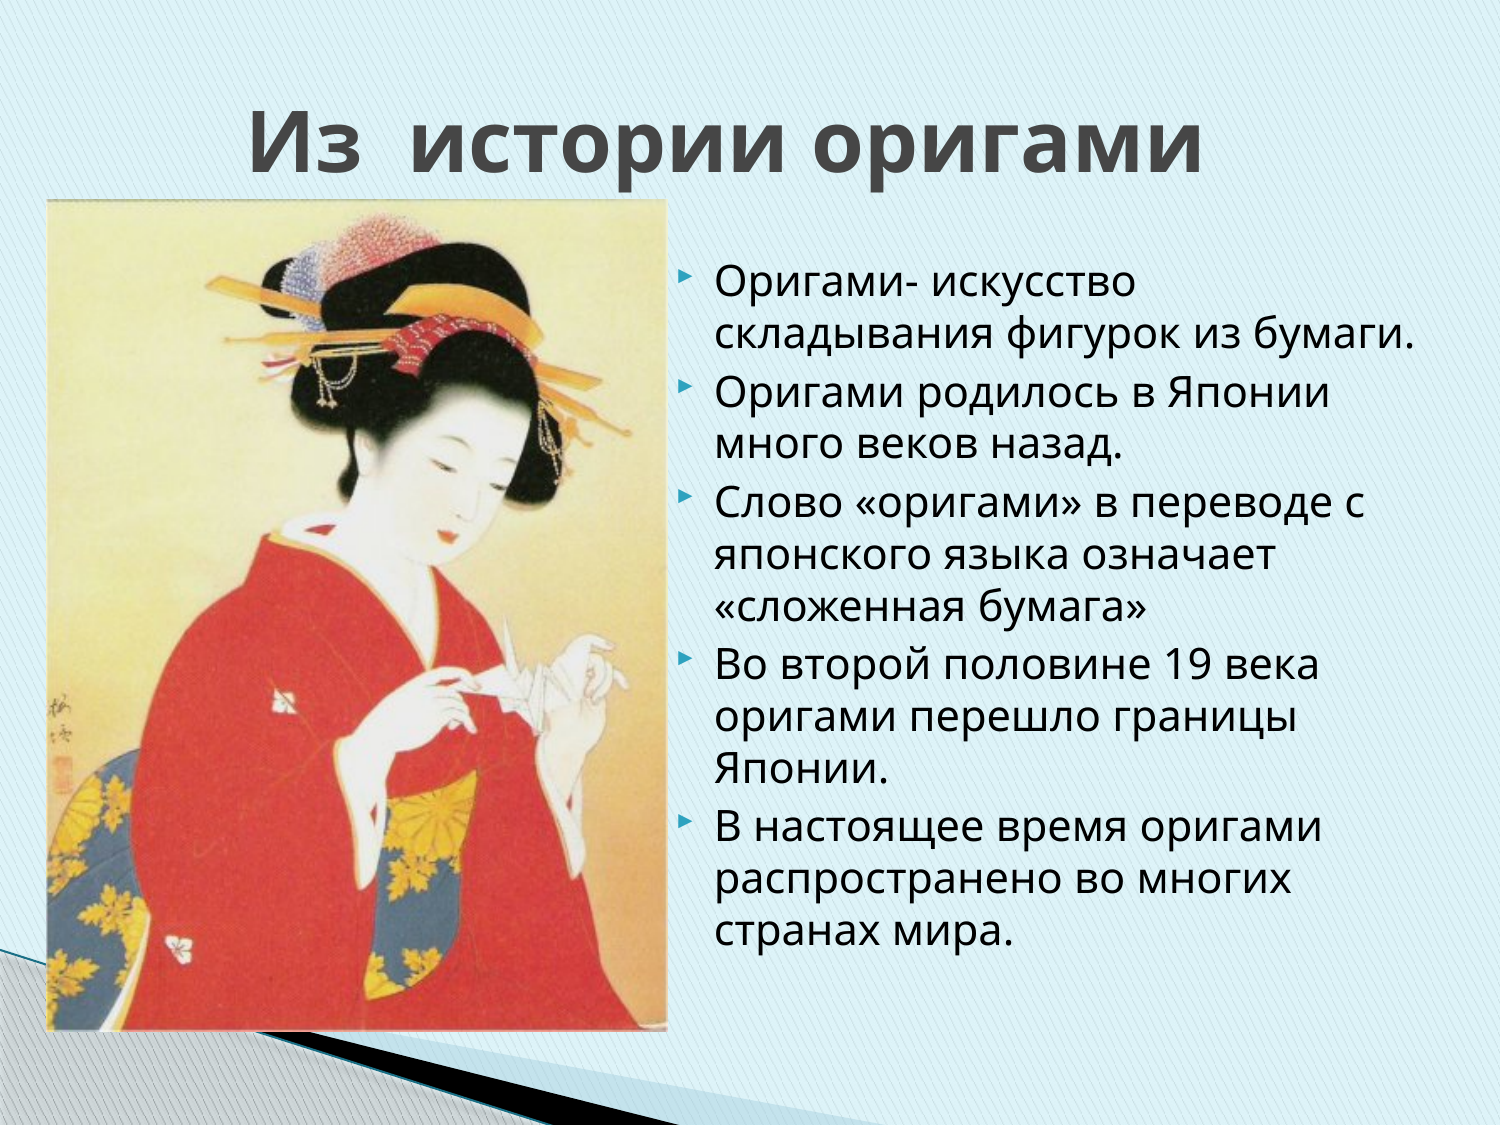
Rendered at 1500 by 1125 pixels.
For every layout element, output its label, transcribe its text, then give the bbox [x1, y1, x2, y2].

picture [46, 198, 669, 1032]
list Оригами- искусство складывания фигурок из бумаги. Оригами родилось в Японии много веков назад. Слово «оригами» в переводе с японского языка означает «сложенная бумага» Во второй половине 19 века оригами перешло границы Японии. В настоящее время оригами распространено во многих странах мира. [674, 245, 1442, 1013]
title Из истории оригами [75, 45, 1425, 233]
